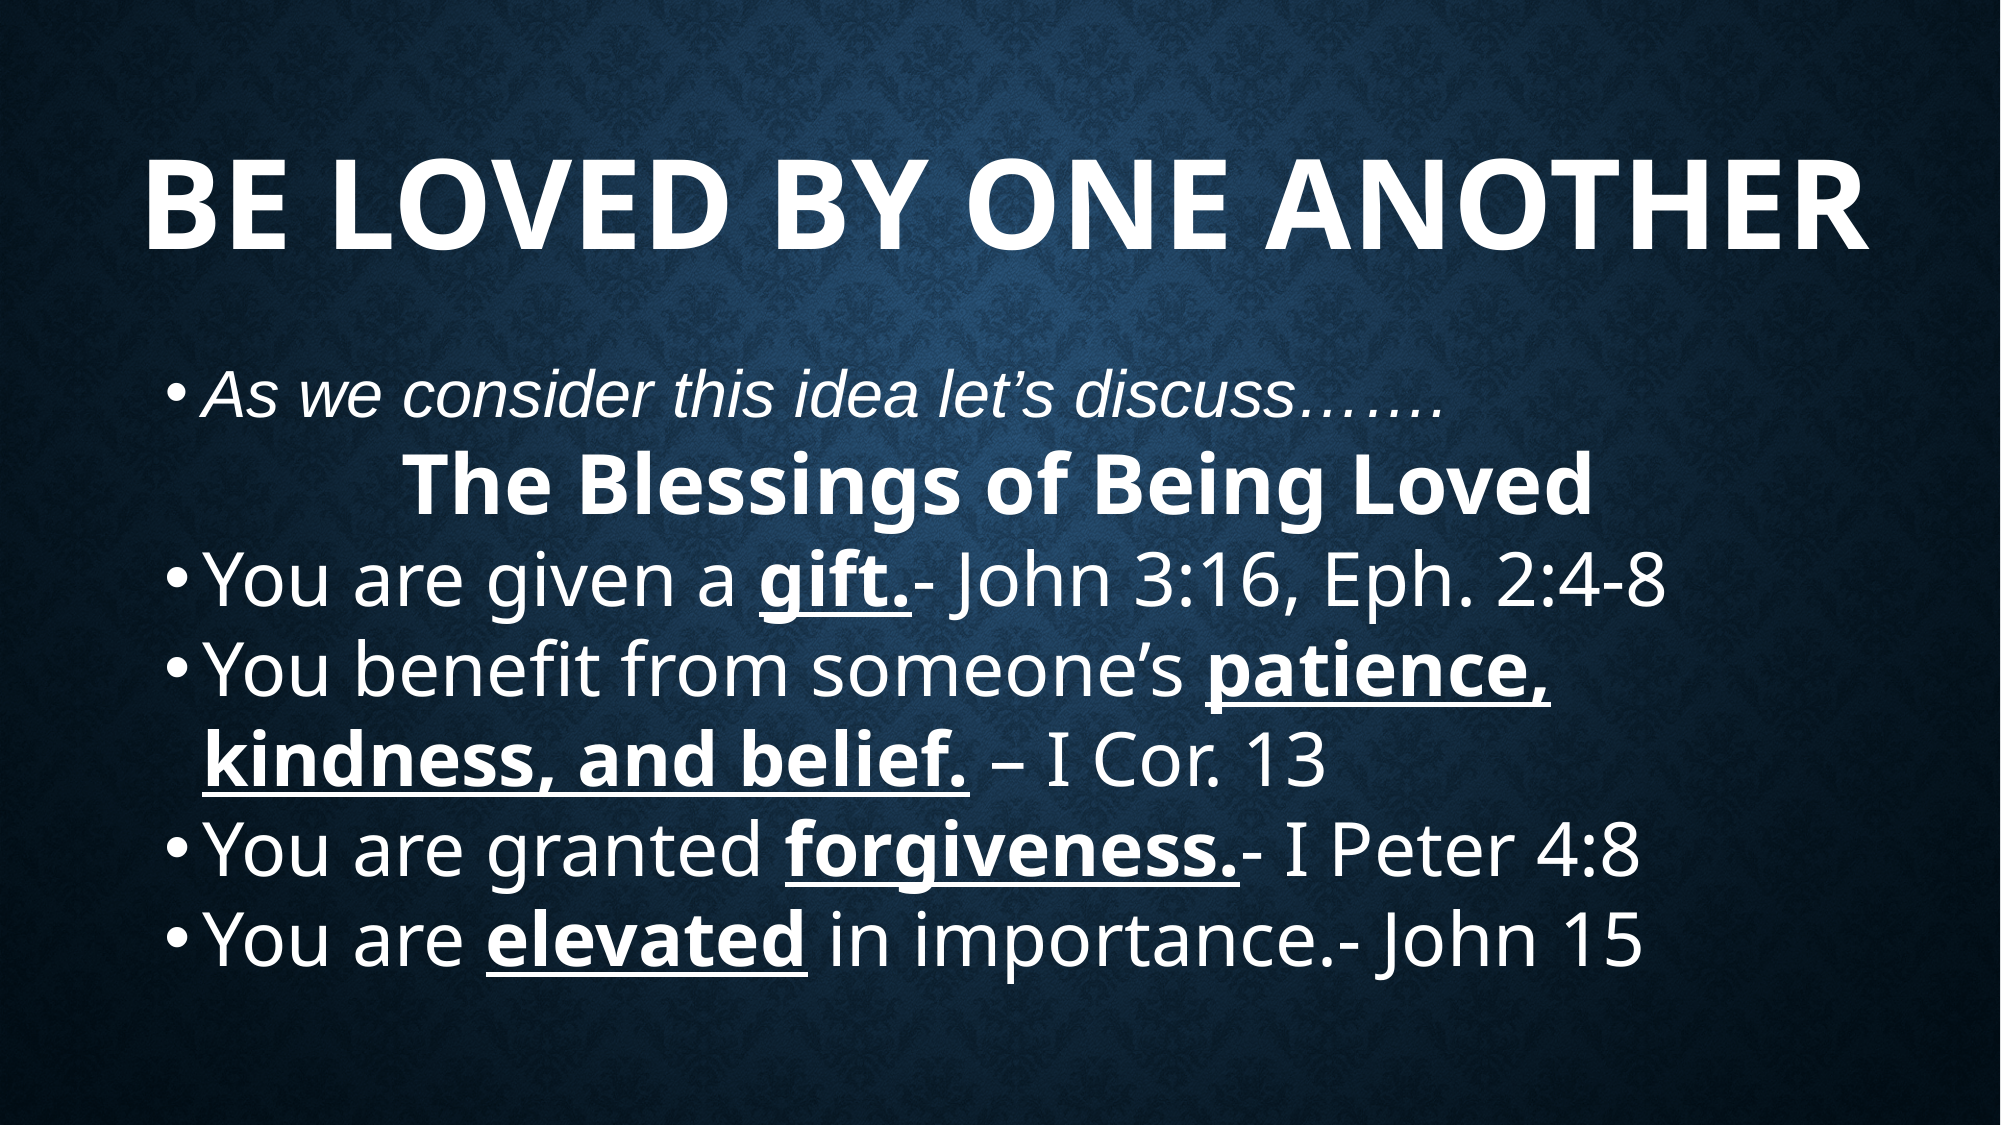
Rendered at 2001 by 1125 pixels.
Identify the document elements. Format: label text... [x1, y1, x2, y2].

list As we consider this idea let’s discuss……. The Blessings of Being Loved You are given a gift.- John 3:16, Eph. 2:4-8 You benefit from someone’s patience, kindness, and belief. – I Cor. 13 You are granted forgiveness.- I Peter 4:8 You are elevated in importance.- John 15 [149, 343, 1849, 1063]
title Be loved by one another [74, 99, 1936, 318]
